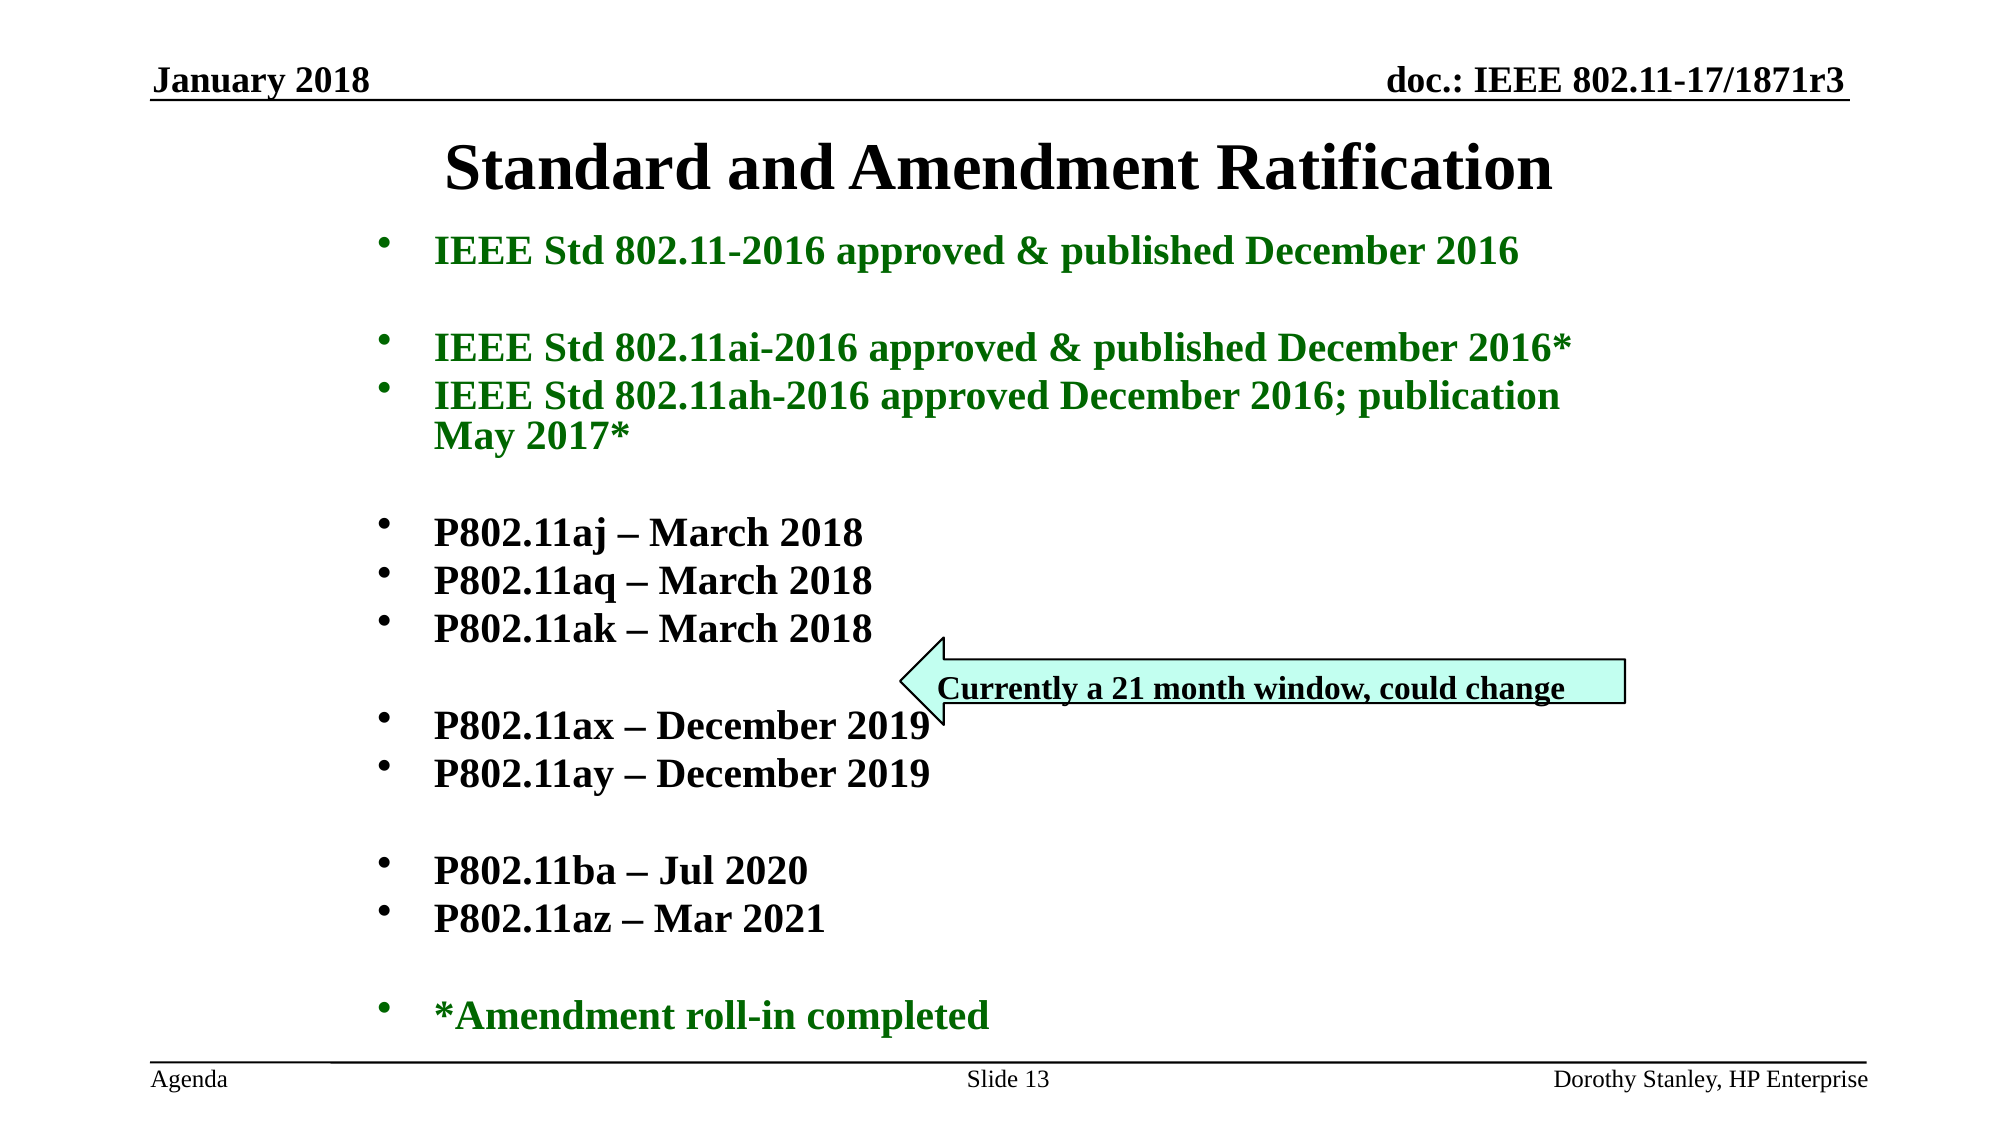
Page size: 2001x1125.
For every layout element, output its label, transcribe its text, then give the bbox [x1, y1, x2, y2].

title Standard and Amendment Ratification [362, 75, 1638, 224]
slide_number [152, 54, 567, 100]
list IEEE Std 802.11-2016 approved & published December 2016 IEEE Std 802.11ai-2016 approved & published December 2016* IEEE Std 802.11ah-2016 approved December 2016; publication May 2017* P802.11aj – March 2018 P802.11aq – March 2018 P802.11ak – March 2018 P802.11ax – December 2019 P802.11ay – December 2019 P802.11ba – Jul 2020 P802.11az – Mar 2021 *Amendment roll-in completed [362, 224, 1638, 1080]
slide_number Slide 13 [966, 1080, 1051, 1093]
text_box Currently a 21 month window, could change [900, 637, 1626, 725]
footer Dorothy Stanley, HP Enterprise [1549, 1062, 1869, 1093]
